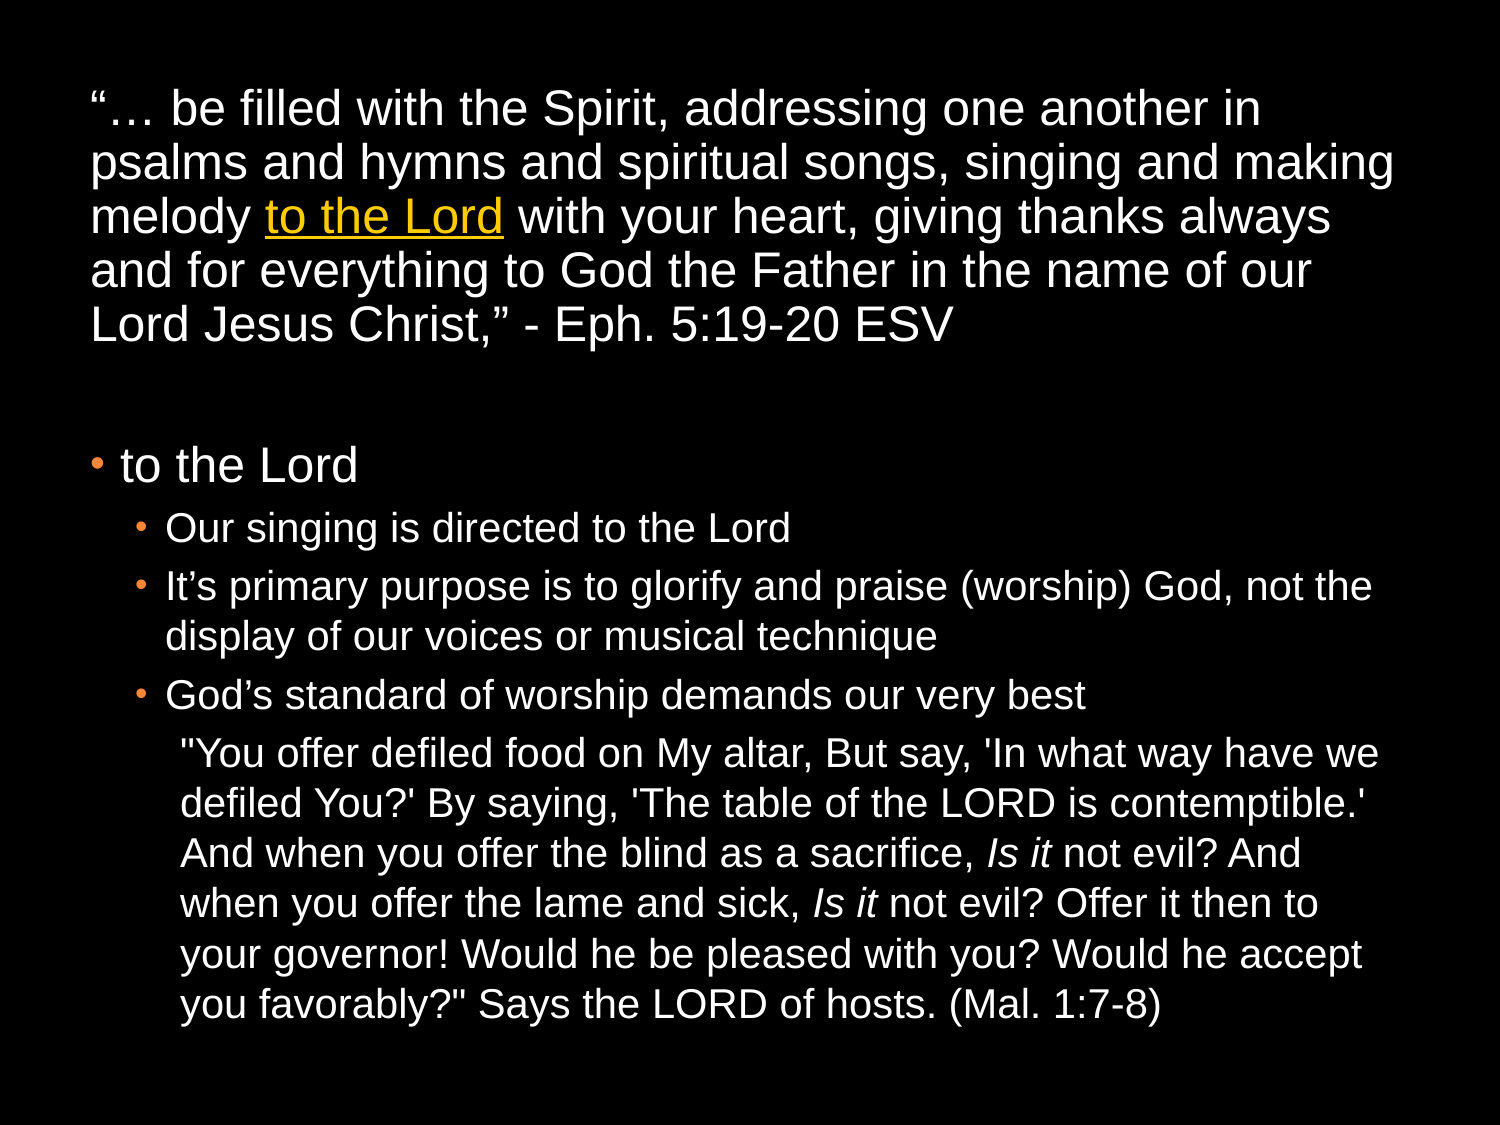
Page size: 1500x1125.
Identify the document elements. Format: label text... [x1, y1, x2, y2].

list “… be filled with the Spirit, addressing one another in psalms and hymns and spiritual songs, singing and making melody to the Lord with your heart, giving thanks always and for everything to God the Father in the name of our Lord Jesus Christ,” - Eph. 5:19-20 ESV to the Lord Our singing is directed to the Lord It’s primary purpose is to glorify and praise (worship) God, not the display of our voices or musical technique God’s standard of worship demands our very best "You offer defiled food on My altar, But say, 'In what way have we defiled You?' By saying, 'The table of the LORD is contemptible.' And when you offer the blind as a sacrifice, Is it not evil? And when you offer the lame and sick, Is it not evil? Offer it then to your governor! Would he be pleased with you? Would he accept you favorably?" Says the LORD of hosts. (Mal. 1:7-8) [75, 75, 1425, 1088]
